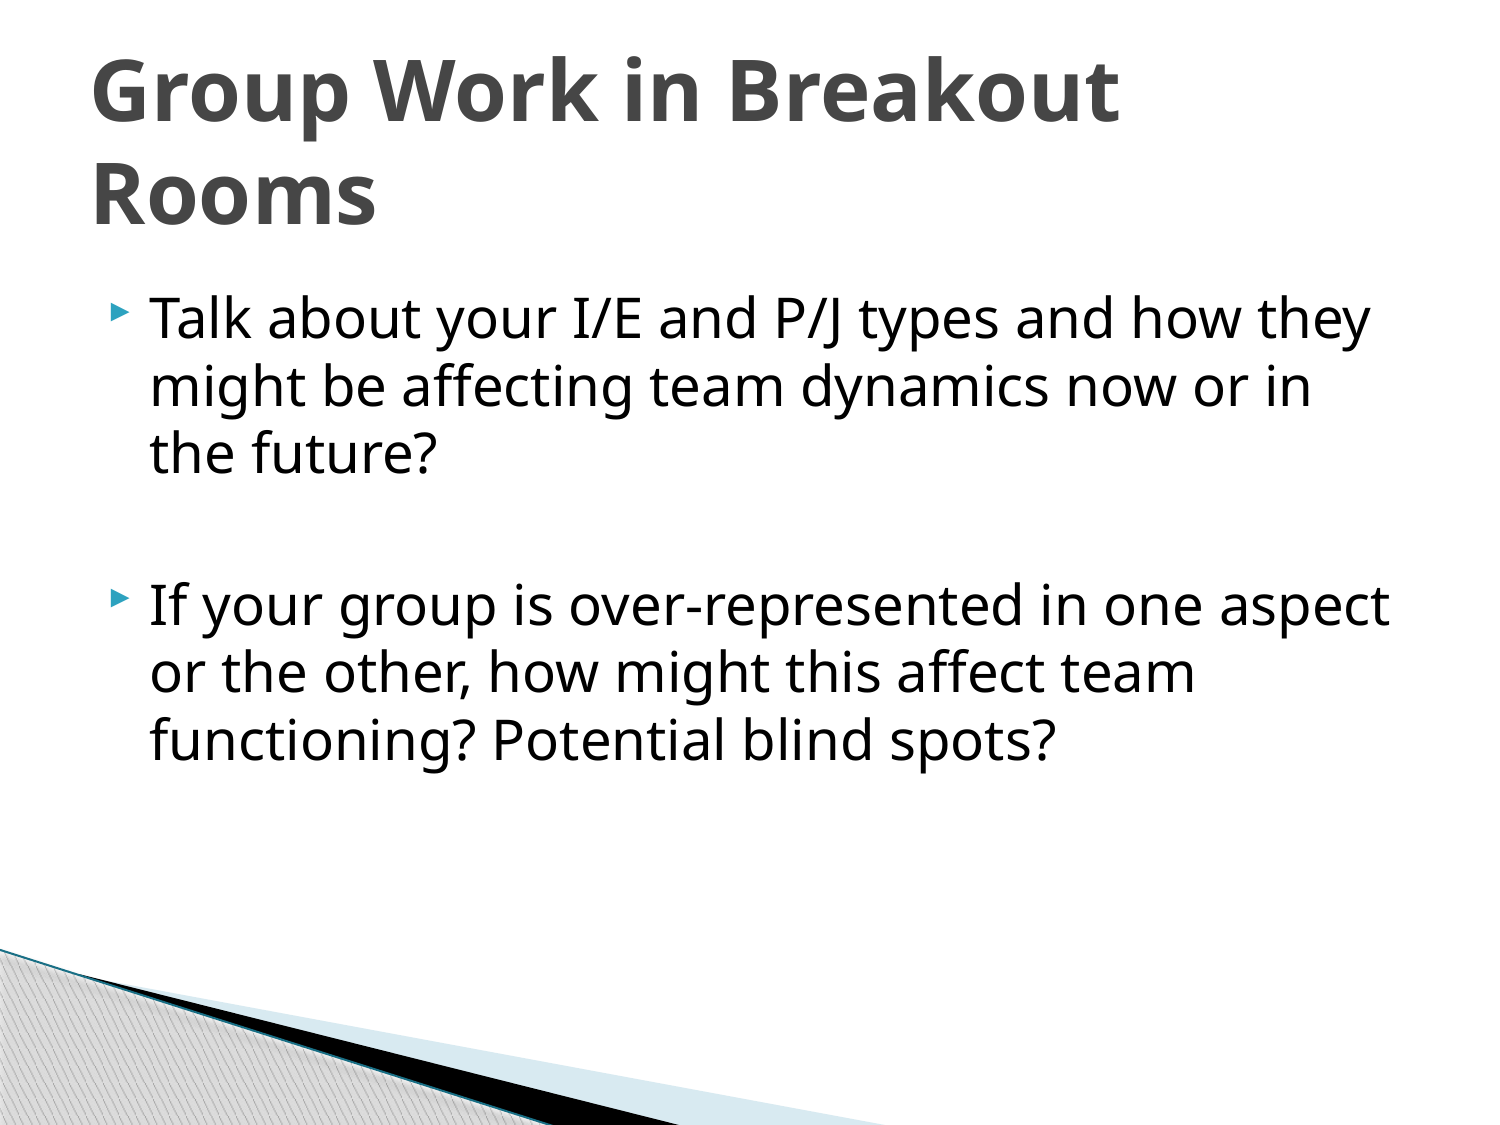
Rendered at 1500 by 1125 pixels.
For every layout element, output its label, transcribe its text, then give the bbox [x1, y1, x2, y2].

list Talk about your I/E and P/J types and how they might be affecting team dynamics now or in the future? If your group is over-represented in one aspect or the other, how might this affect team functioning? Potential blind spots? [75, 275, 1425, 888]
title Group Work in Breakout Rooms [75, 45, 1425, 233]
